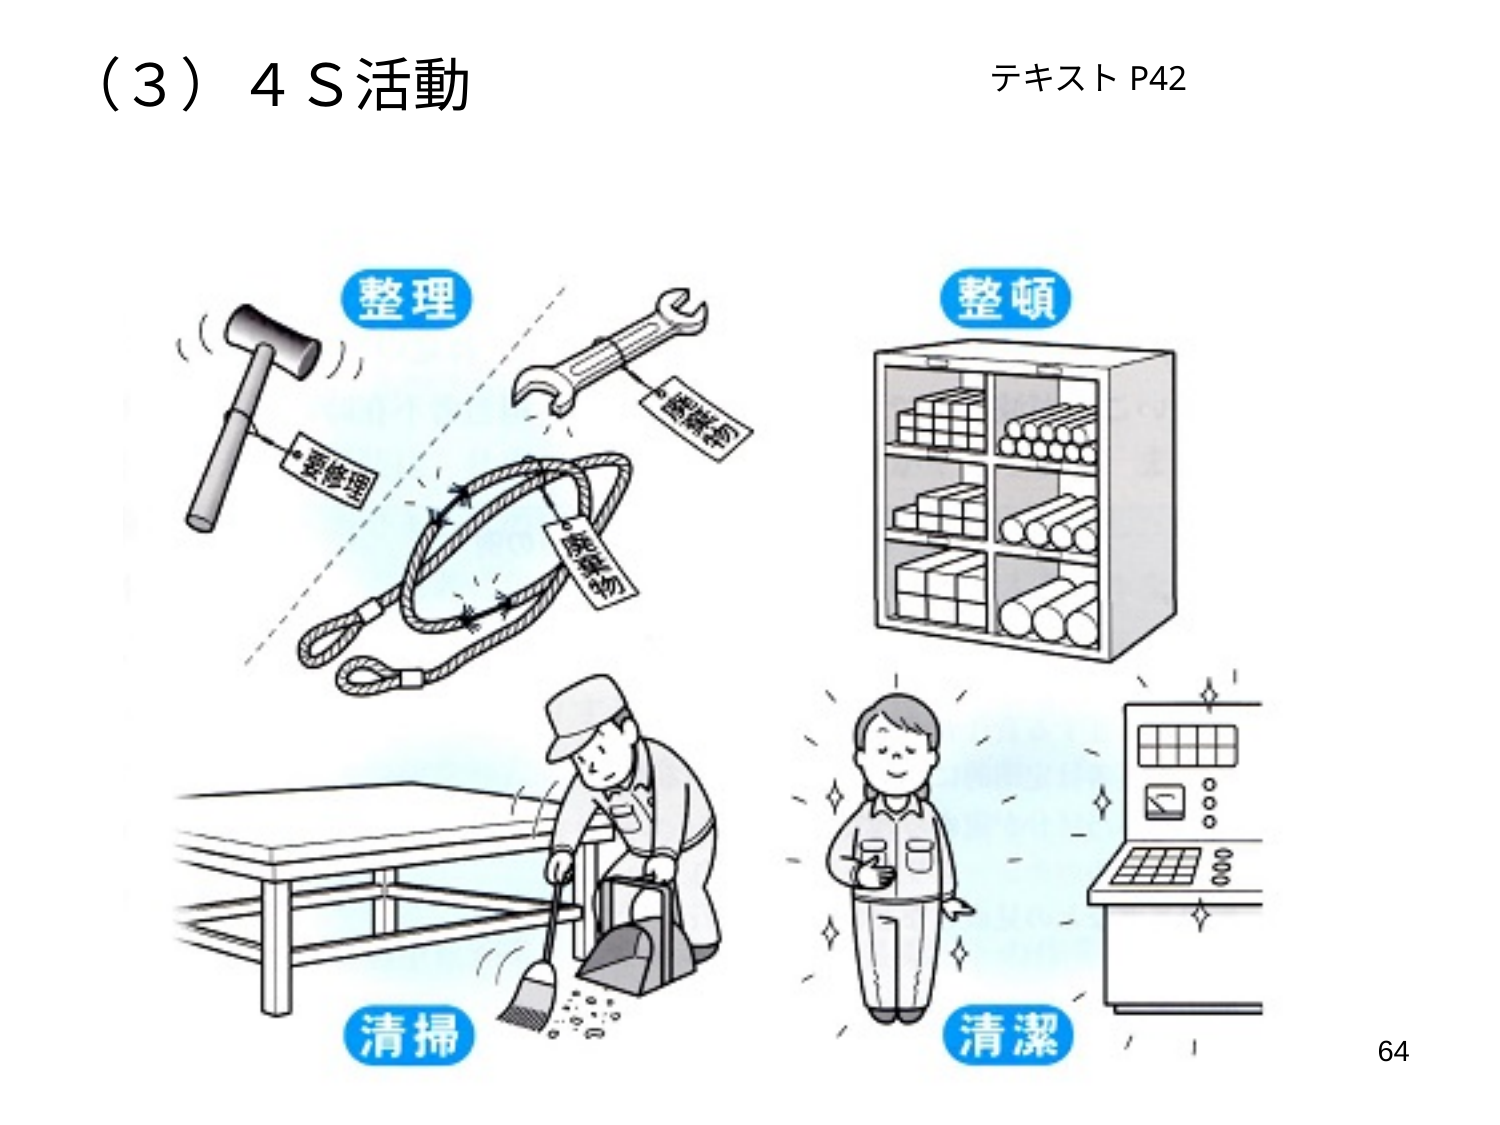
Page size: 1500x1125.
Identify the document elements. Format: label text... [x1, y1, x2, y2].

text_box （３）４Ｓ活動 [48, 51, 620, 126]
slide_number 64 [1399, 1024, 1426, 1103]
text_box テキストP42 [974, 49, 1247, 105]
picture [123, 201, 1394, 1102]
